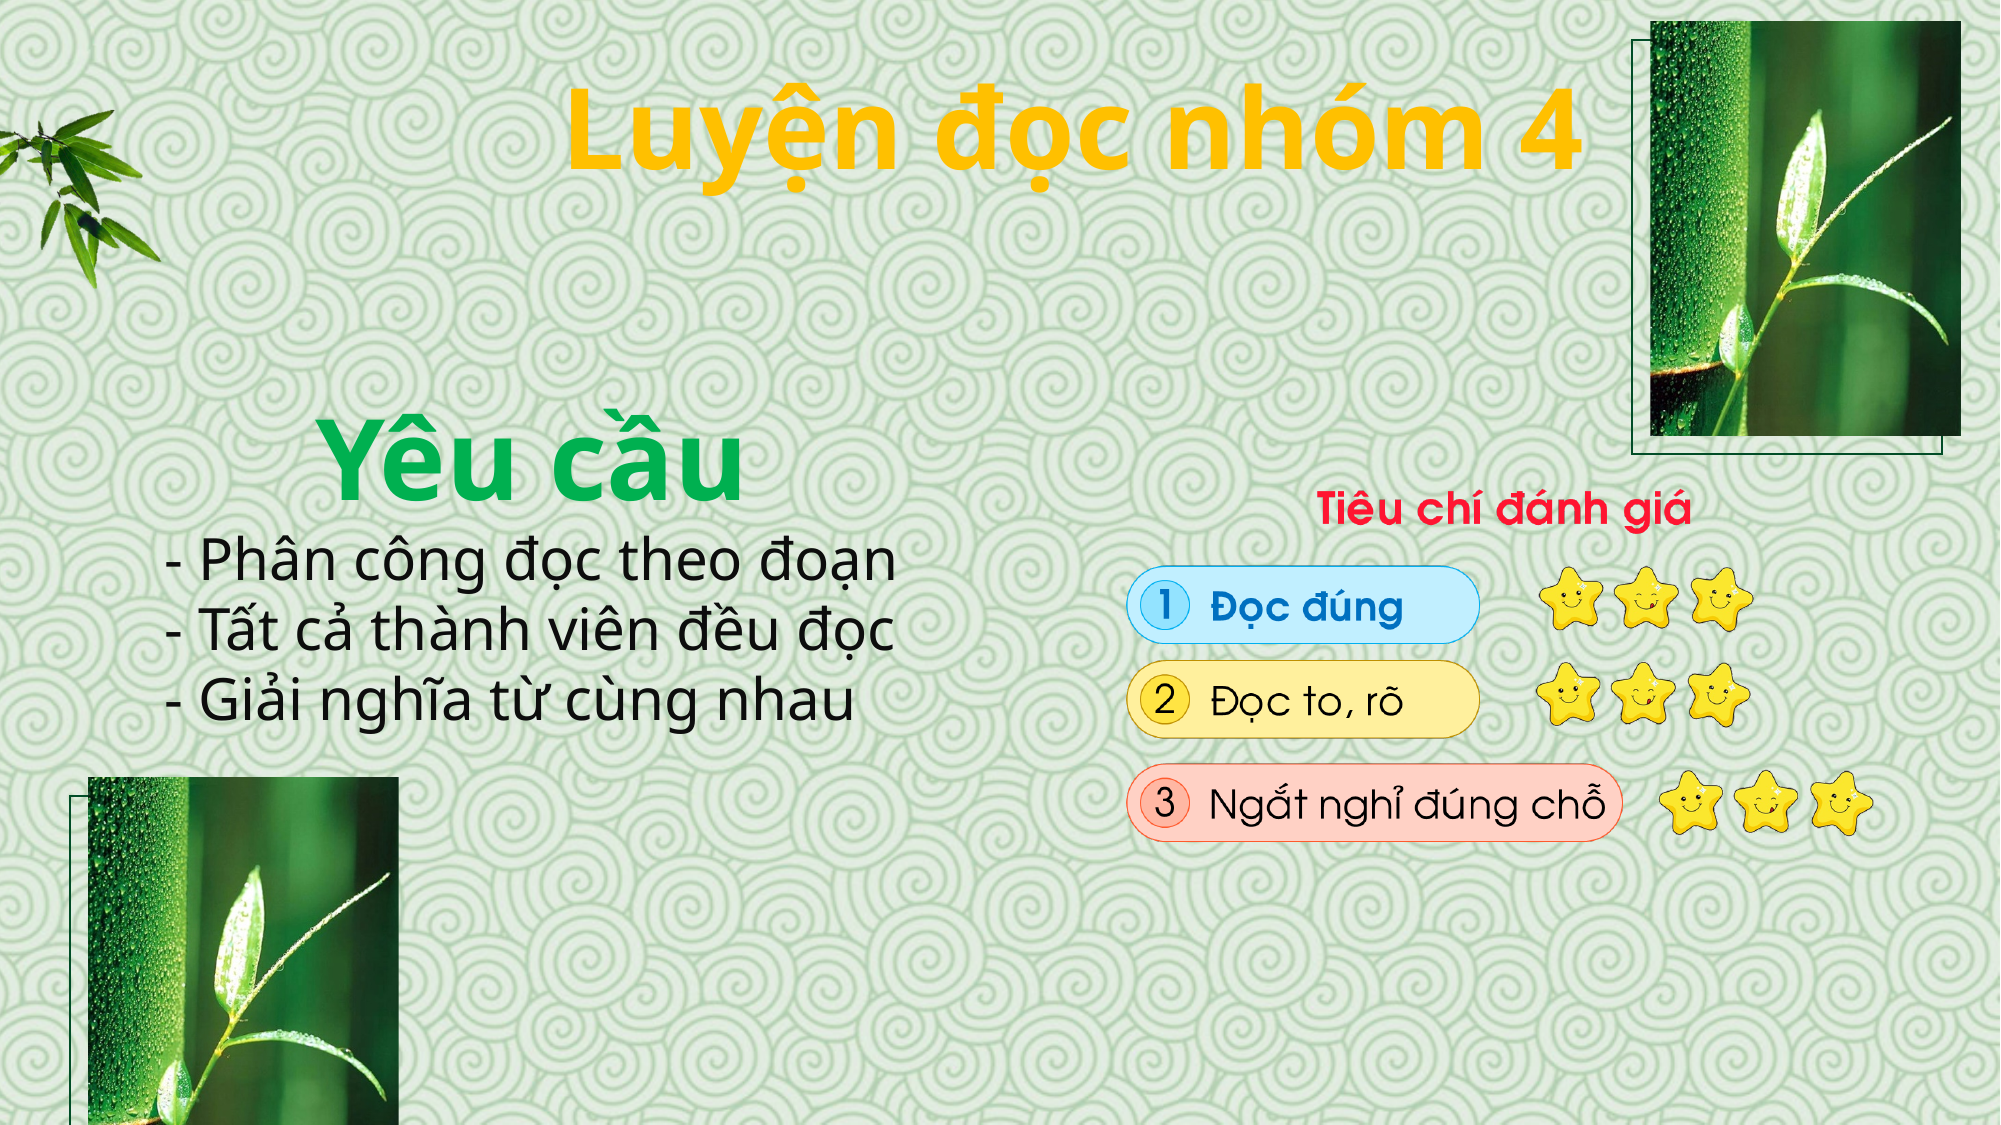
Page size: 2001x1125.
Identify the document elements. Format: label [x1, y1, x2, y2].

text_box [69, 777, 399, 1125]
picture [0, 0, 2000, 1125]
text_box [1631, 21, 1961, 454]
